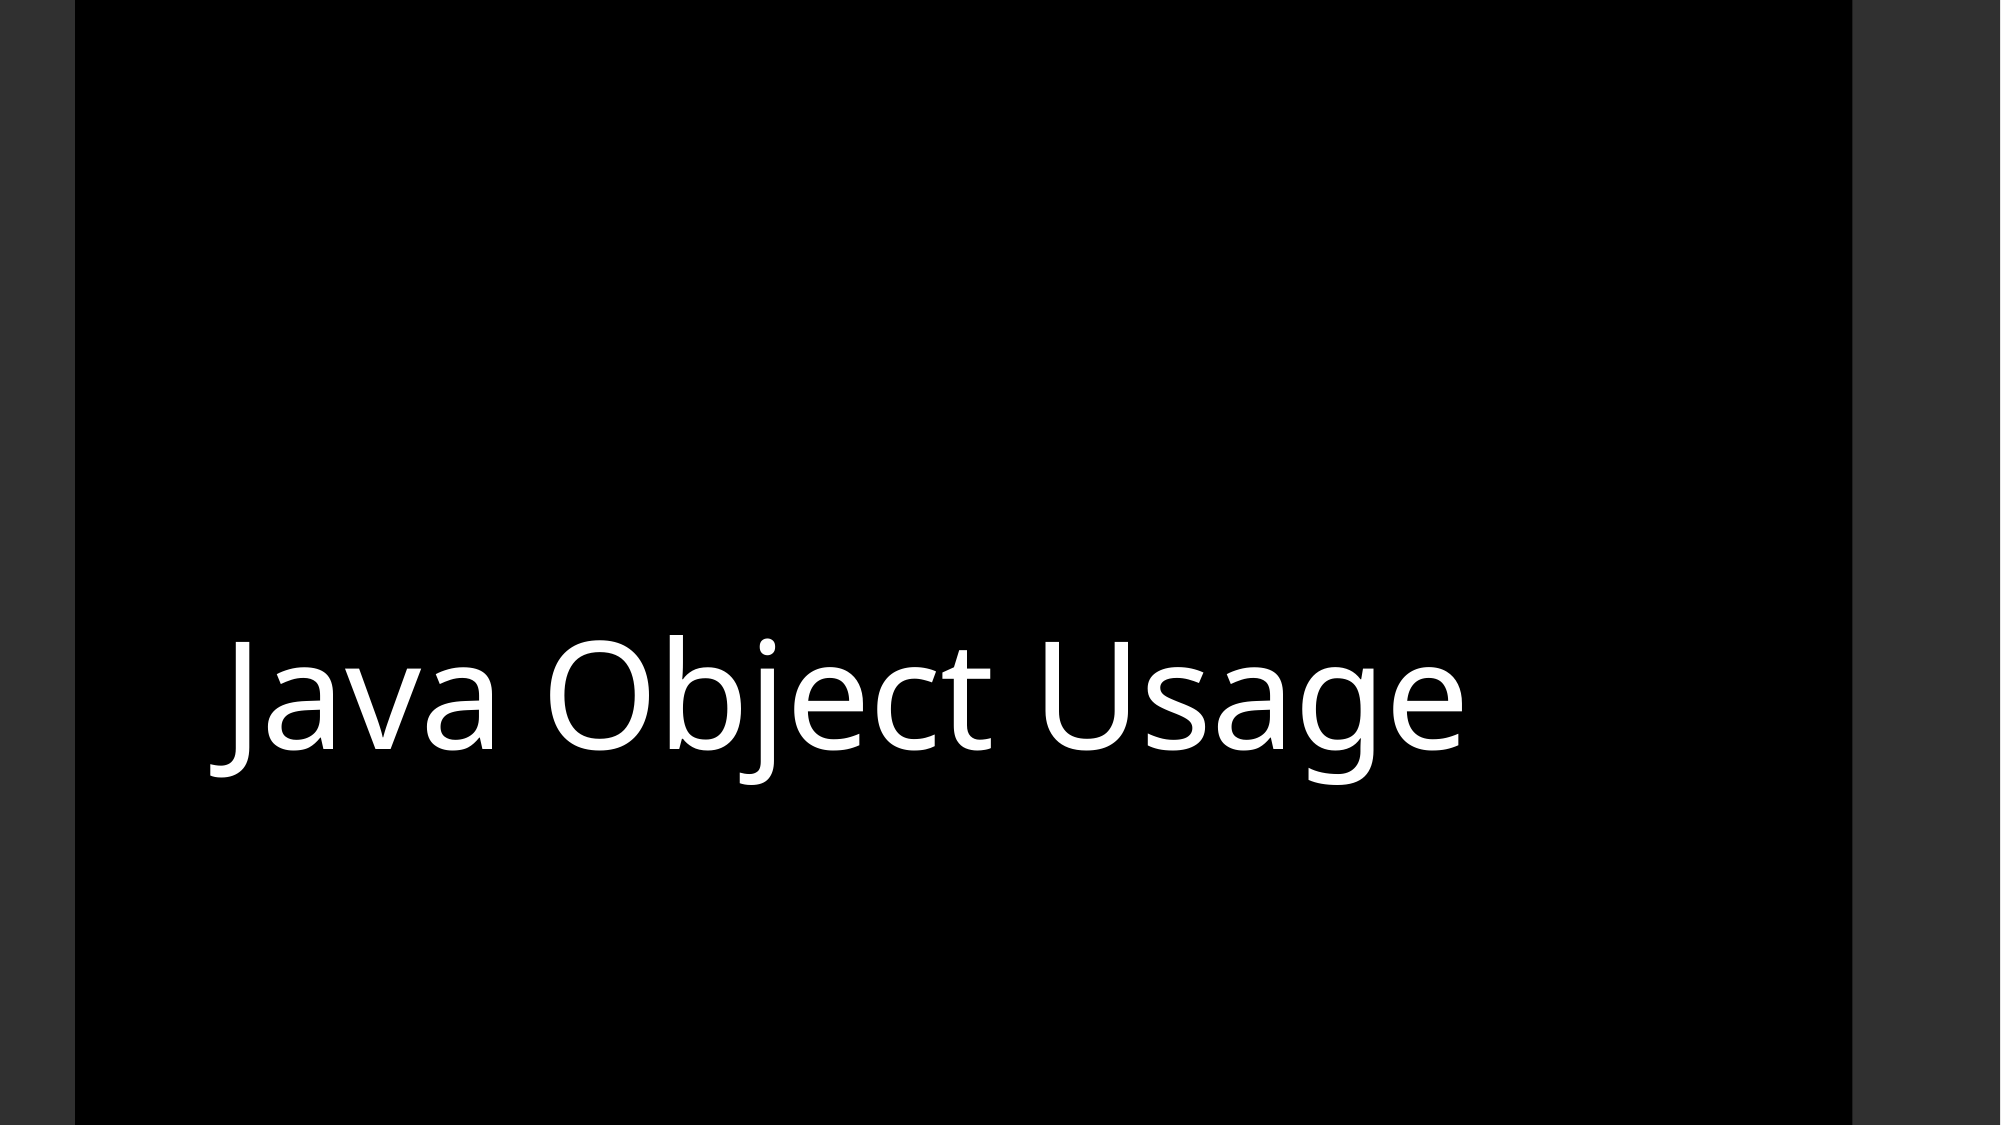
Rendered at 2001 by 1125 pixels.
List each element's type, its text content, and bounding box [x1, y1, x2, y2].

title Java Object Usage [206, 124, 1752, 788]
